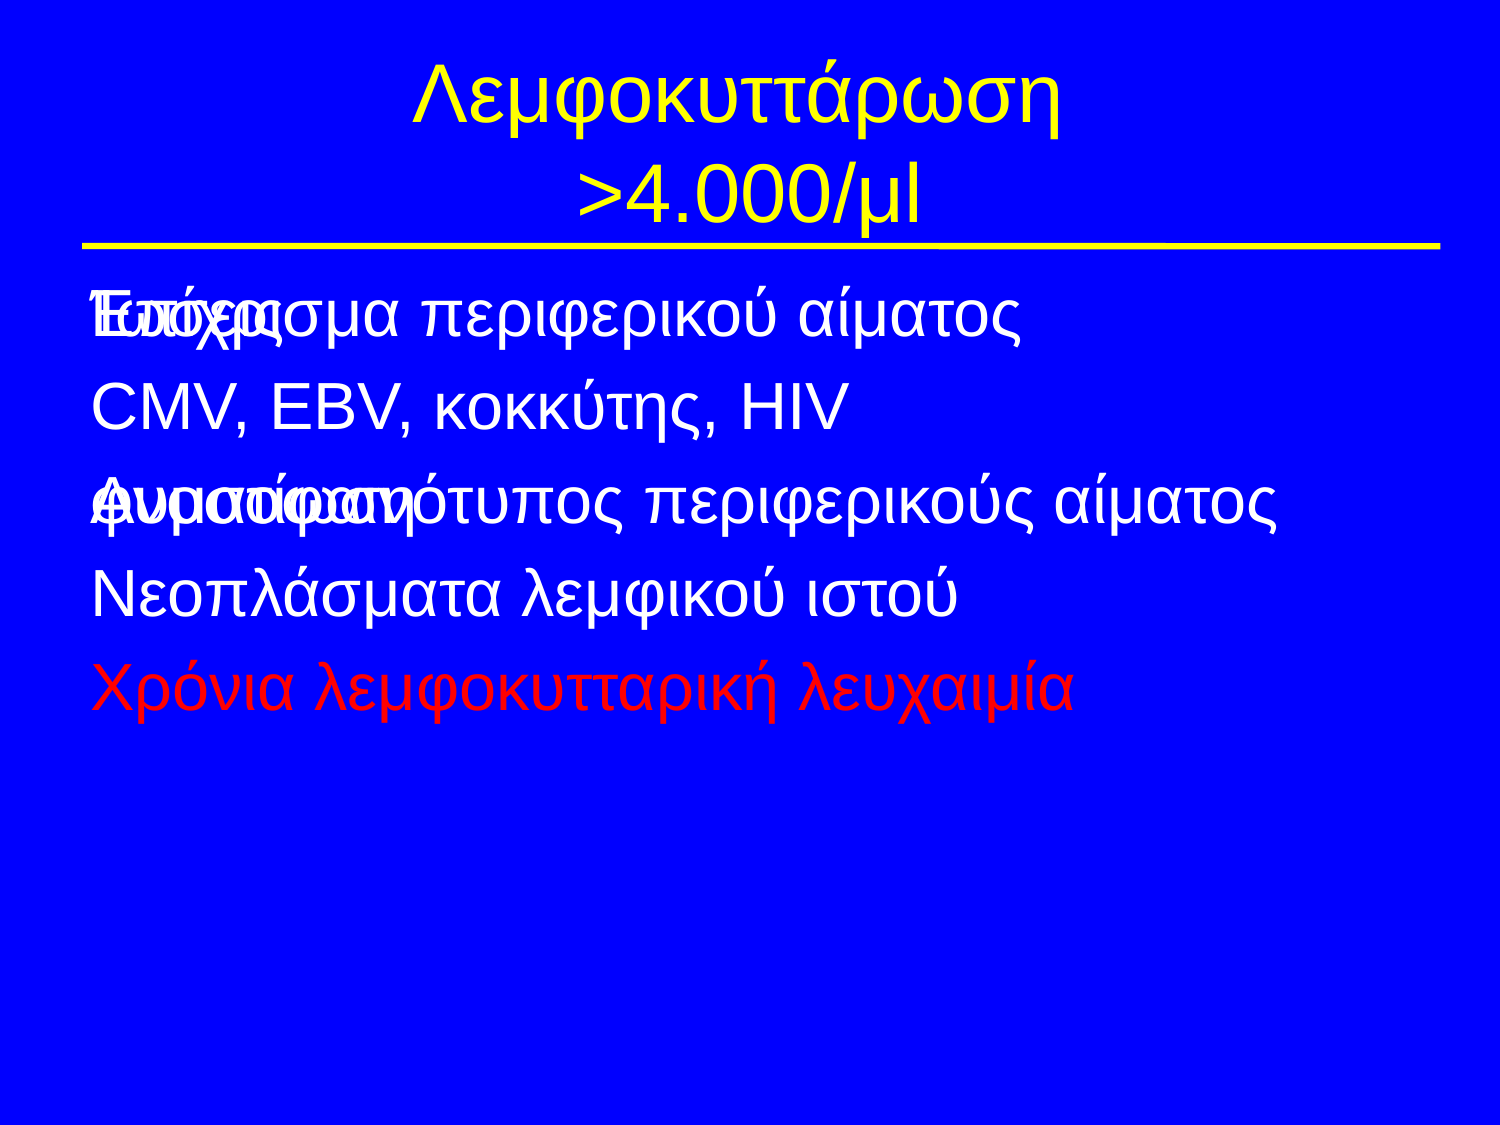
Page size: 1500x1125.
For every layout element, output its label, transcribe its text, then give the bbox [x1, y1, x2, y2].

title Λεμφοκυττάρωση >4.000/μl [74, 44, 1426, 233]
list Επίχρισμα περιφερικού αίματος Ανοσοφαινότυπος περιφερικούς αίματος [74, 262, 1426, 1006]
